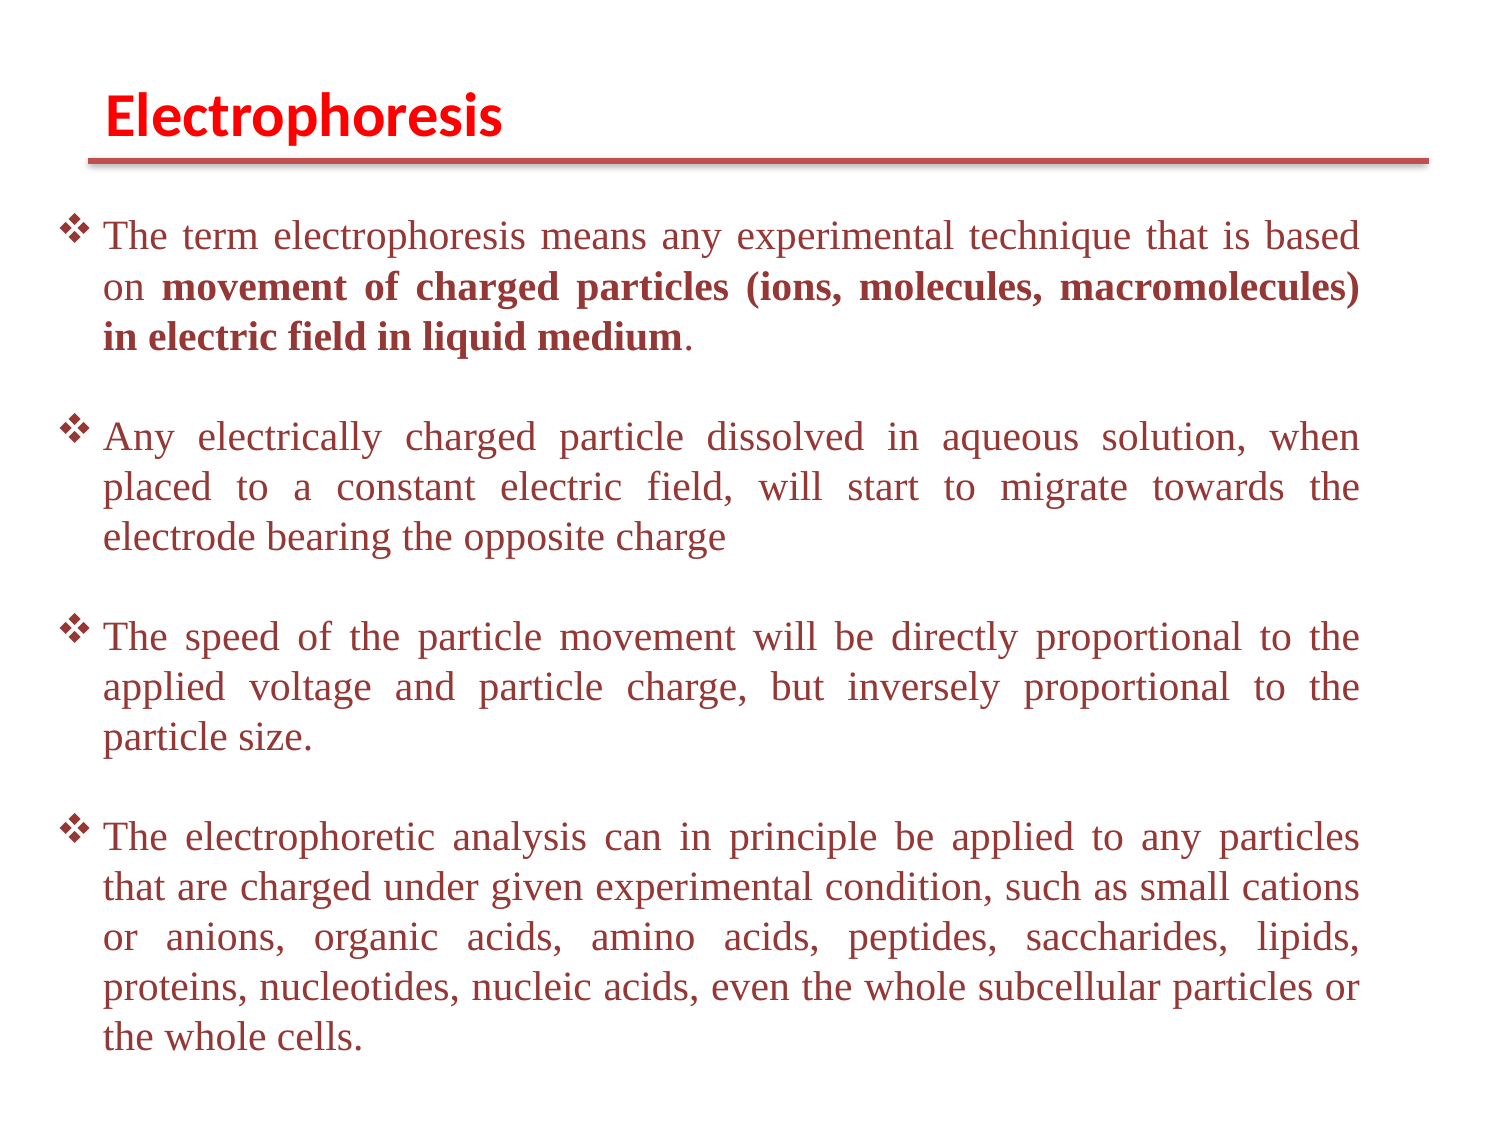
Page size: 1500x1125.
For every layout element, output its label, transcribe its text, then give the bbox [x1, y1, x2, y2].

text_box Electrophoresis [90, 66, 520, 157]
text_box The term electrophoresis means any experimental technique that is based on movement of charged particles (ions, molecules, macromolecules) in electric field in liquid medium. Any electrically charged particle dissolved in aqueous solution, when placed to a constant electric field, will start to migrate towards the electrode bearing the opposite charge The speed of the particle movement will be directly proportional to the applied voltage and particle charge, but inversely proportional to the particle size. The electrophoretic analysis can in principle be applied to any particles that are charged under given experimental condition, such as small cations or anions, organic acids, amino acids, peptides, saccharides, lipids, proteins, nucleotides, nucleic acids, even the whole subcellular particles or the whole cells. [41, 201, 1377, 1117]
